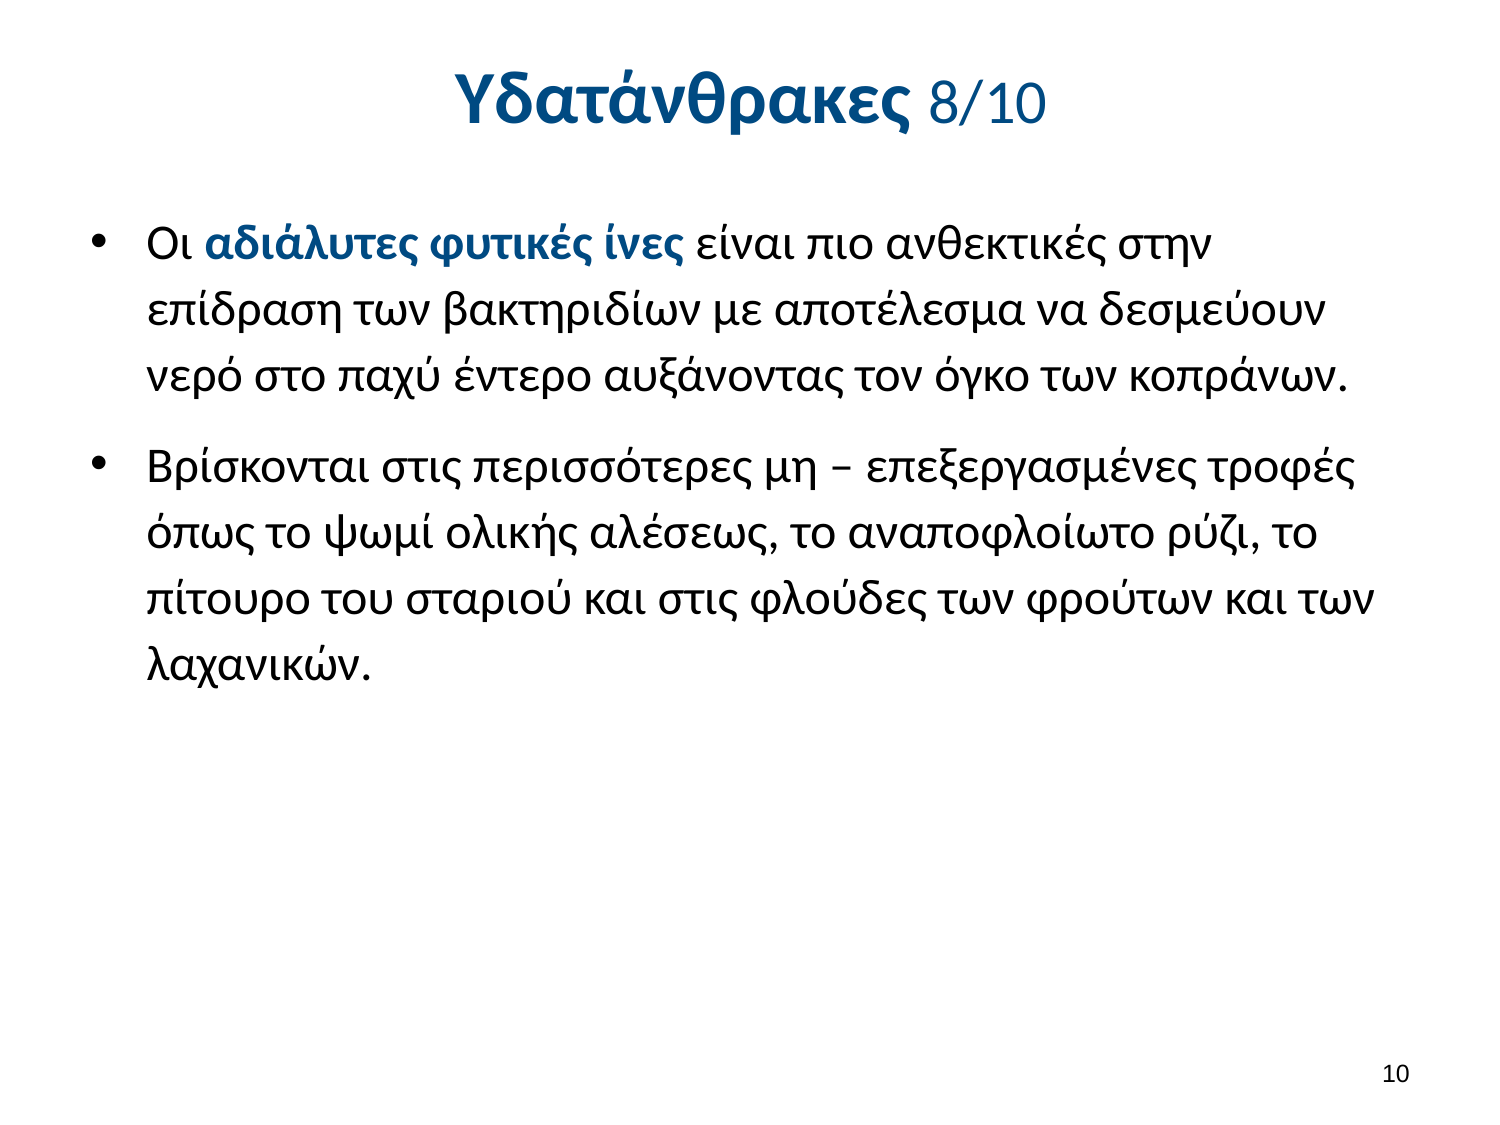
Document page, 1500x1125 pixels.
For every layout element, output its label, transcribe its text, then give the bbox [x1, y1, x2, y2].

list Οι αδιάλυτες φυτικές ίνες είναι πιο ανθεκτικές στην επίδραση των βακτηριδίων με αποτέλεσμα να δεσμεύουν νερό στο παχύ έντερο αυξάνοντας τον όγκο των κοπράνων. Βρίσκονται στις περισσότερες μη – επεξεργασμένες τροφές όπως το ψωμί ολικής αλέσεως, το αναποφλοίωτο ρύζι, το πίτουρο του σταριού και στις φλούδες των φρούτων και των λαχανικών. [75, 196, 1425, 1024]
title Υδατάνθρακες 8/10 [76, 19, 1427, 169]
slide_number 9 [1074, 1042, 1425, 1103]
